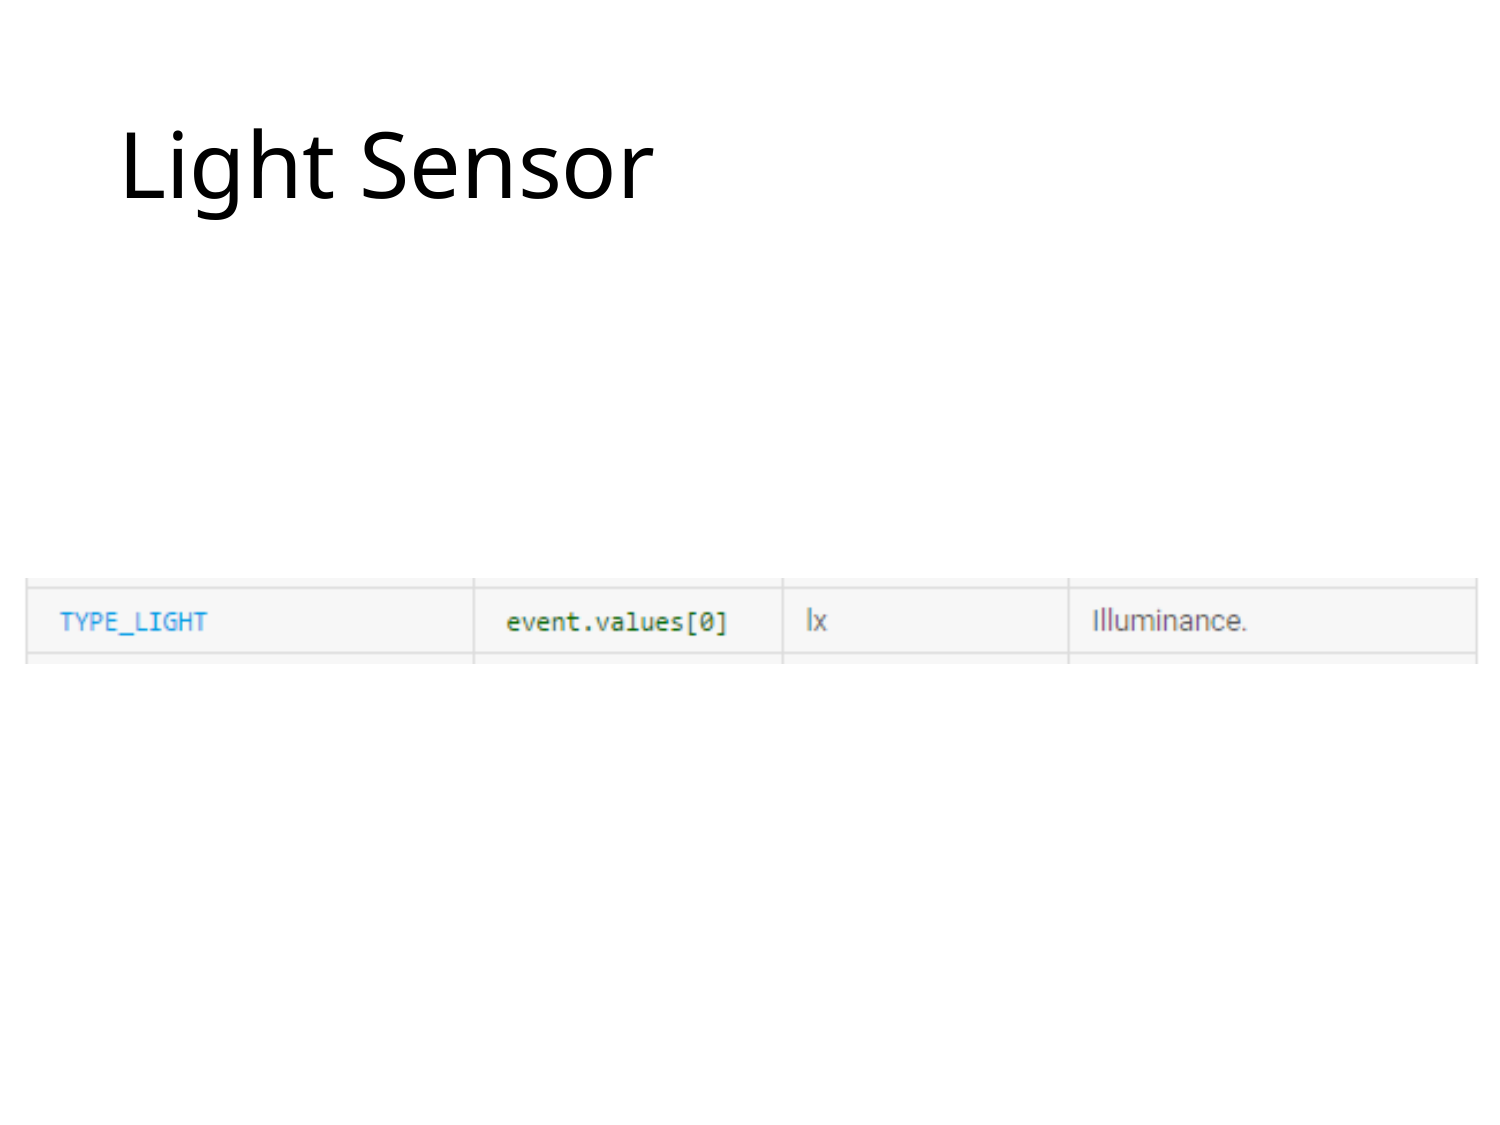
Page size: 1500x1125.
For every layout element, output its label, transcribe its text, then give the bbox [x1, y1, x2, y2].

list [10, 578, 1490, 664]
title Light Sensor [103, 59, 1397, 278]
